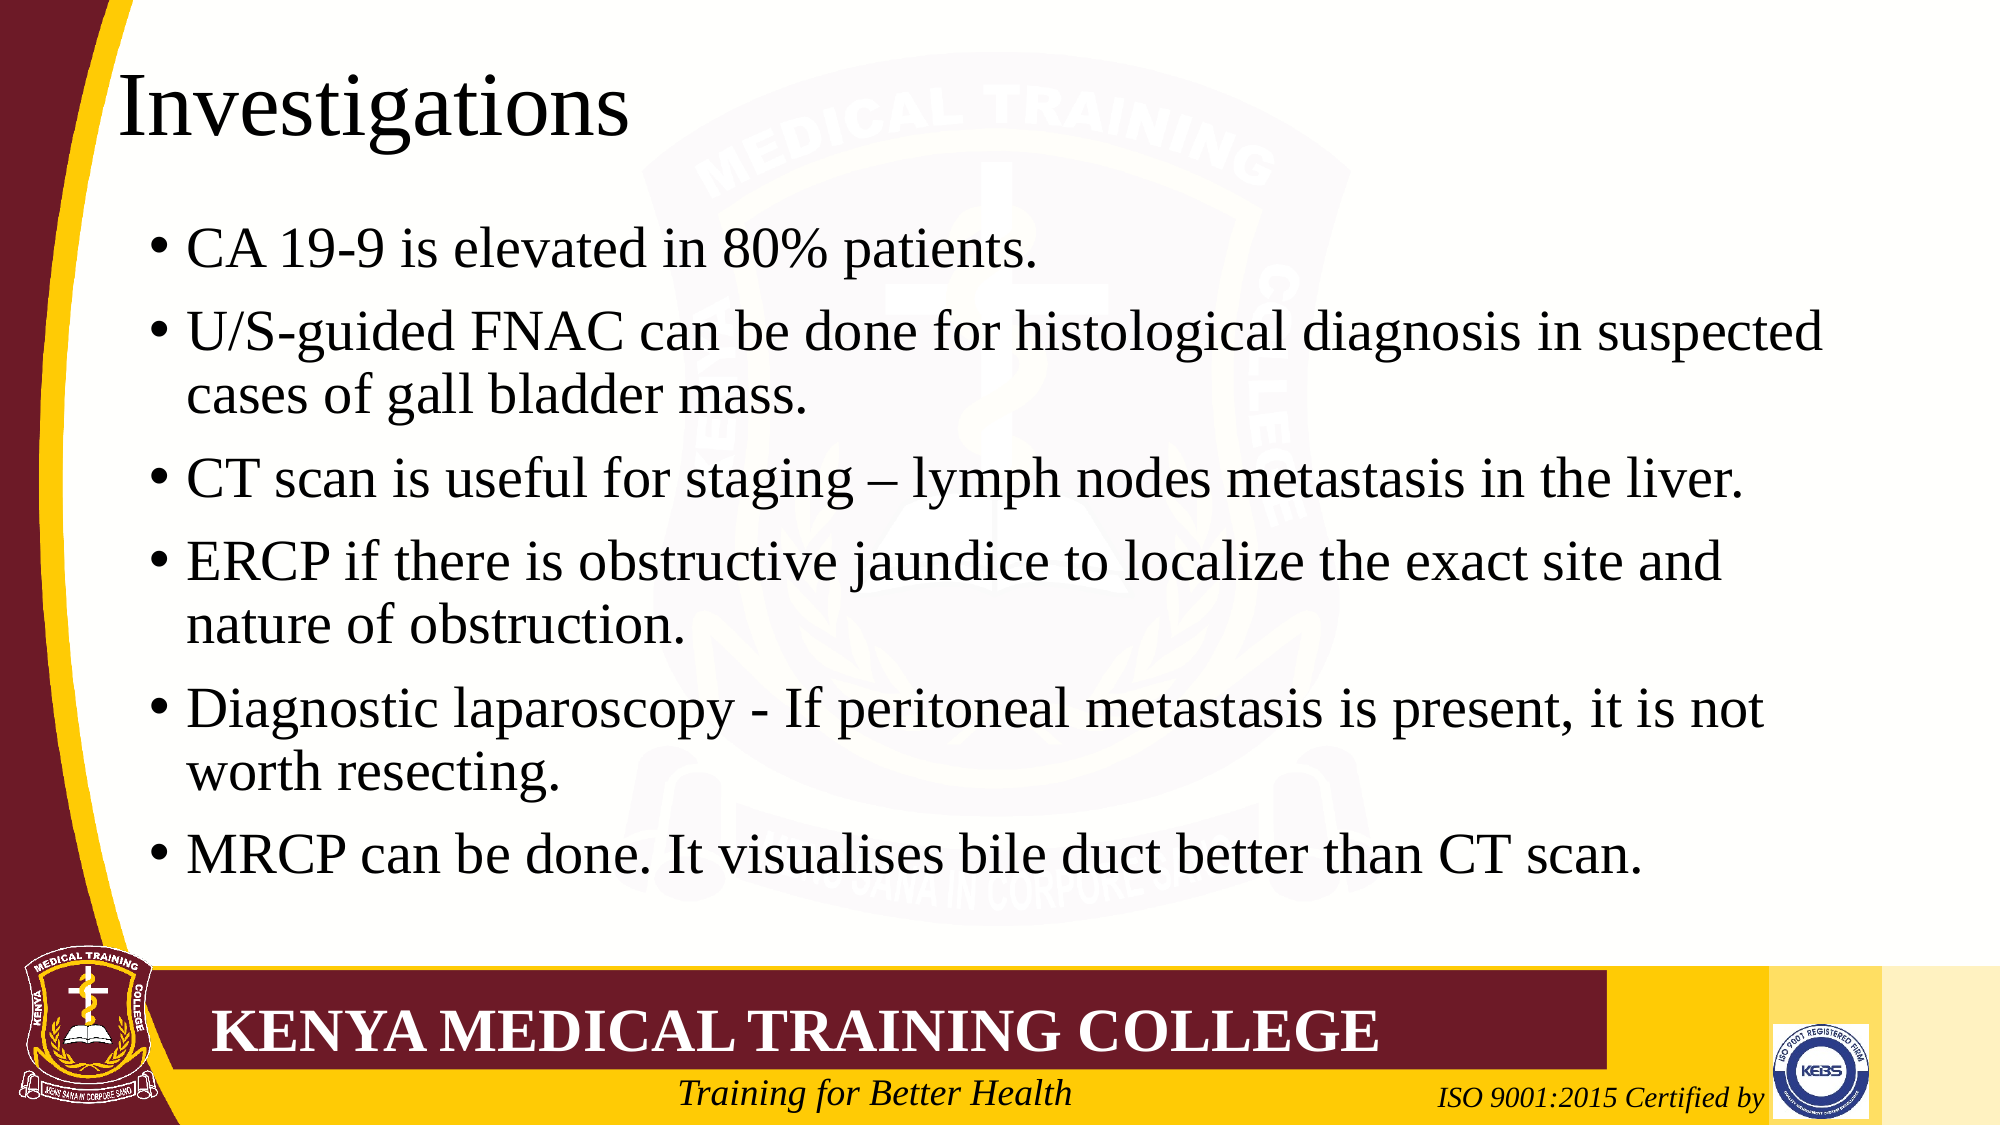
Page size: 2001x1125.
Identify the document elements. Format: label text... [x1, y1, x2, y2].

title Investigations [102, 38, 1645, 174]
list CA 19-9 is elevated in 80% patients. U/S-guided FNAC can be done for histological diagnosis in suspected cases of gall bladder mass. CT scan is useful for staging – lymph nodes metastasis in the liver. ERCP if there is obstructive jaundice to localize the exact site and nature of obstruction. Diagnostic laparoscopy - If peritoneal metastasis is present, it is not worth resecting. MRCP can be done. It visualises bile duct better than CT scan. [134, 209, 1852, 1025]
picture [0, 0, 2000, 1125]
